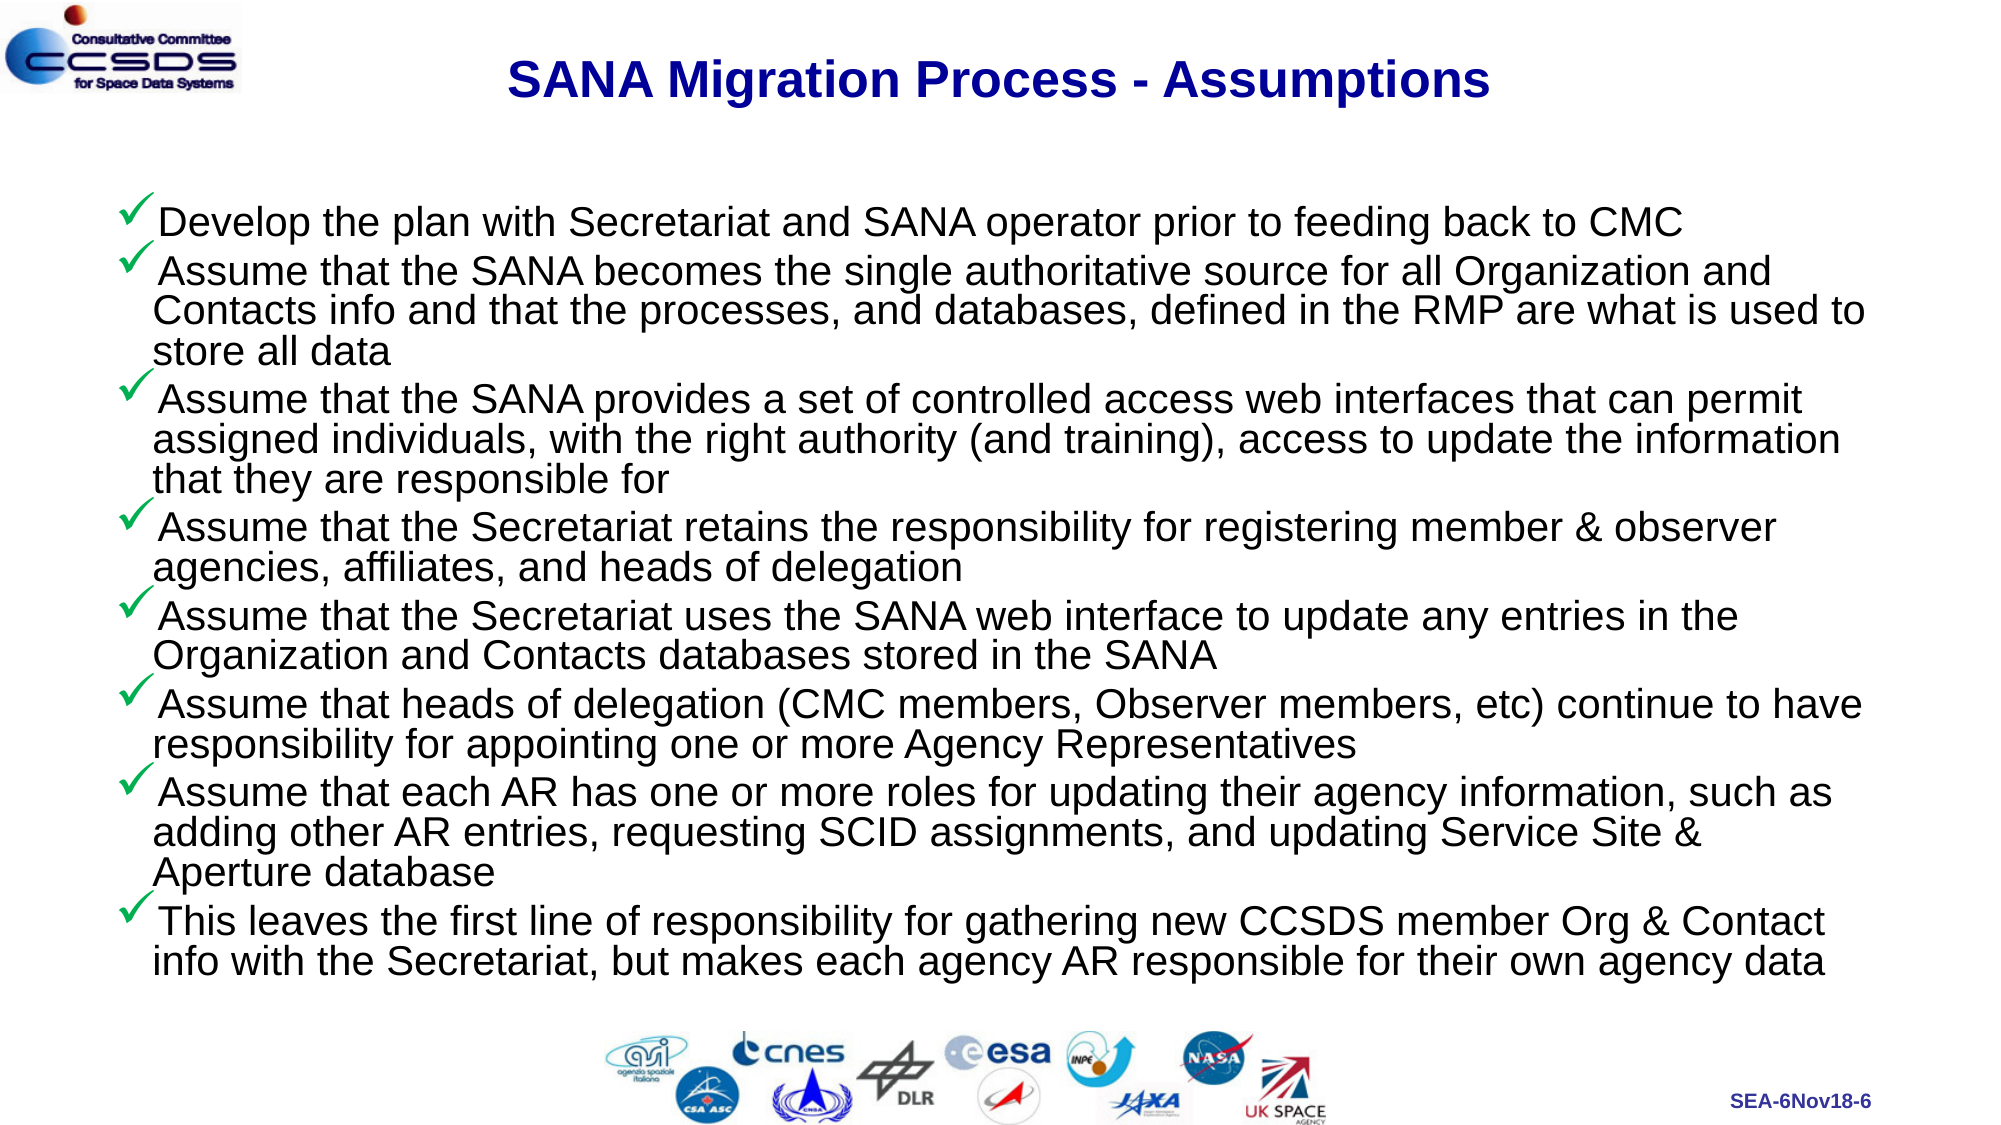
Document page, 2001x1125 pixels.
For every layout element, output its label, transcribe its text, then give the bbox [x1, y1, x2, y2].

picture [0, 2, 242, 94]
list Develop the plan with Secretariat and SANA operator prior to feeding back to CMC Assume that the SANA becomes the single authoritative source for all Organization and Contacts info and that the processes, and databases, defined in the RMP are what is used to store all data Assume that the SANA provides a set of controlled access web interfaces that can permit assigned individuals, with the right authority (and training), access to update the information that they are responsible for Assume that the Secretariat retains the responsibility for registering member & observer agencies, affiliates, and heads of delegation Assume that the Secretariat uses the SANA web interface to update any entries in the Organization and Contacts databases stored in the SANA Assume that heads of delegation (CMC members, Observer members, etc) continue to have responsibility for appointing one or more Agency Representatives Assume that each AR has one or more roles for updating their agency information, such as adding other AR entries, requesting SCID assignments, and updating Service Site & Aperture database This leaves the first line of responsibility for gathering new CCSDS member Org & Contact info with the Secretariat, but makes each agency AR responsible for their own agency data [99, 197, 1882, 1018]
title SANA Migration Process - Assumptions [99, 45, 1900, 233]
picture [604, 1031, 1326, 1125]
